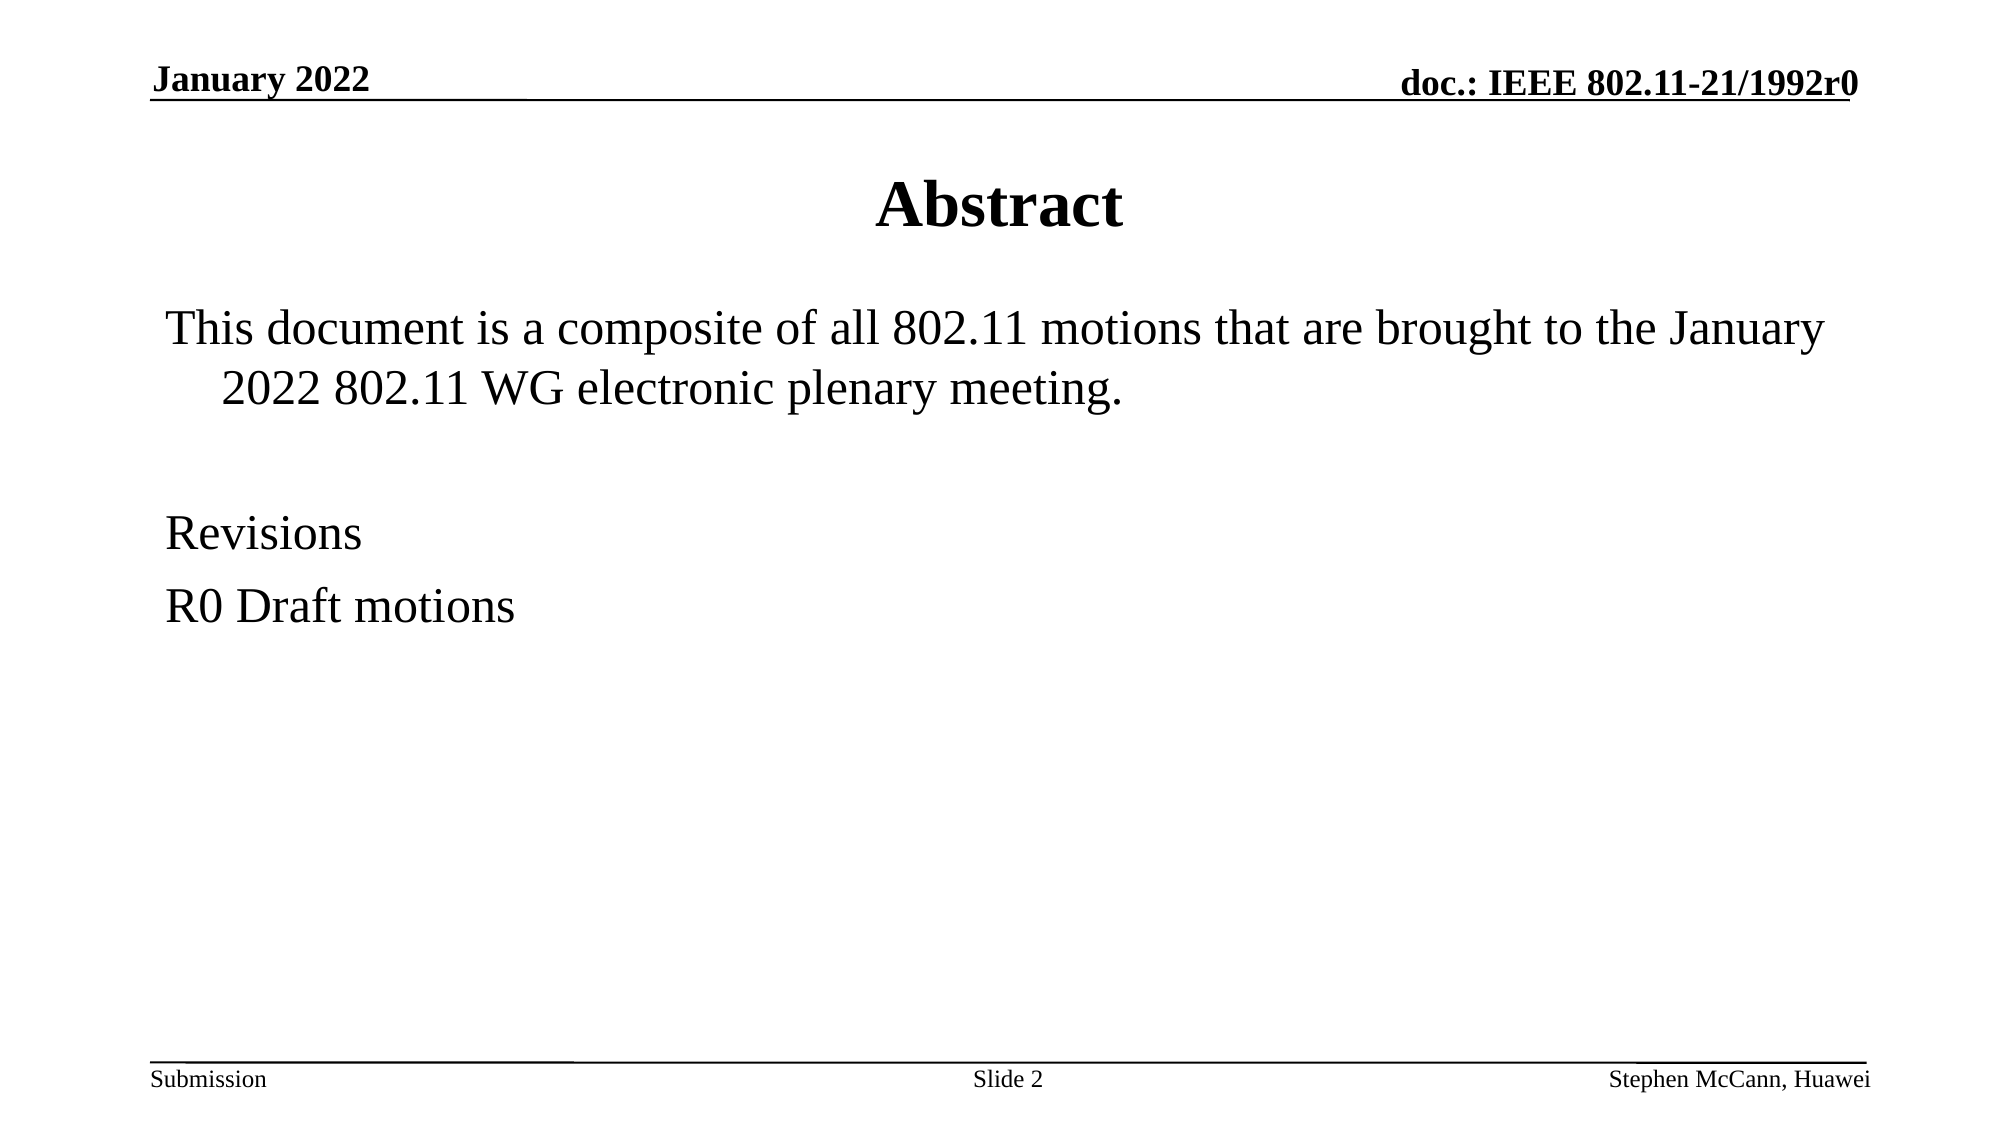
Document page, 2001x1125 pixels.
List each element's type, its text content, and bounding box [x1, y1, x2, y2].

title Abstract [149, 112, 1850, 286]
slide_number Slide 2 [950, 1061, 1067, 1123]
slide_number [152, 54, 563, 100]
footer Stephen McCann, Huawei [1174, 1061, 1872, 1093]
list This document is a composite of all 802.11 motions that are brought to the January 2022 802.11 WG electronic plenary meeting. Revisions R0 Draft motions [149, 286, 1850, 1000]
